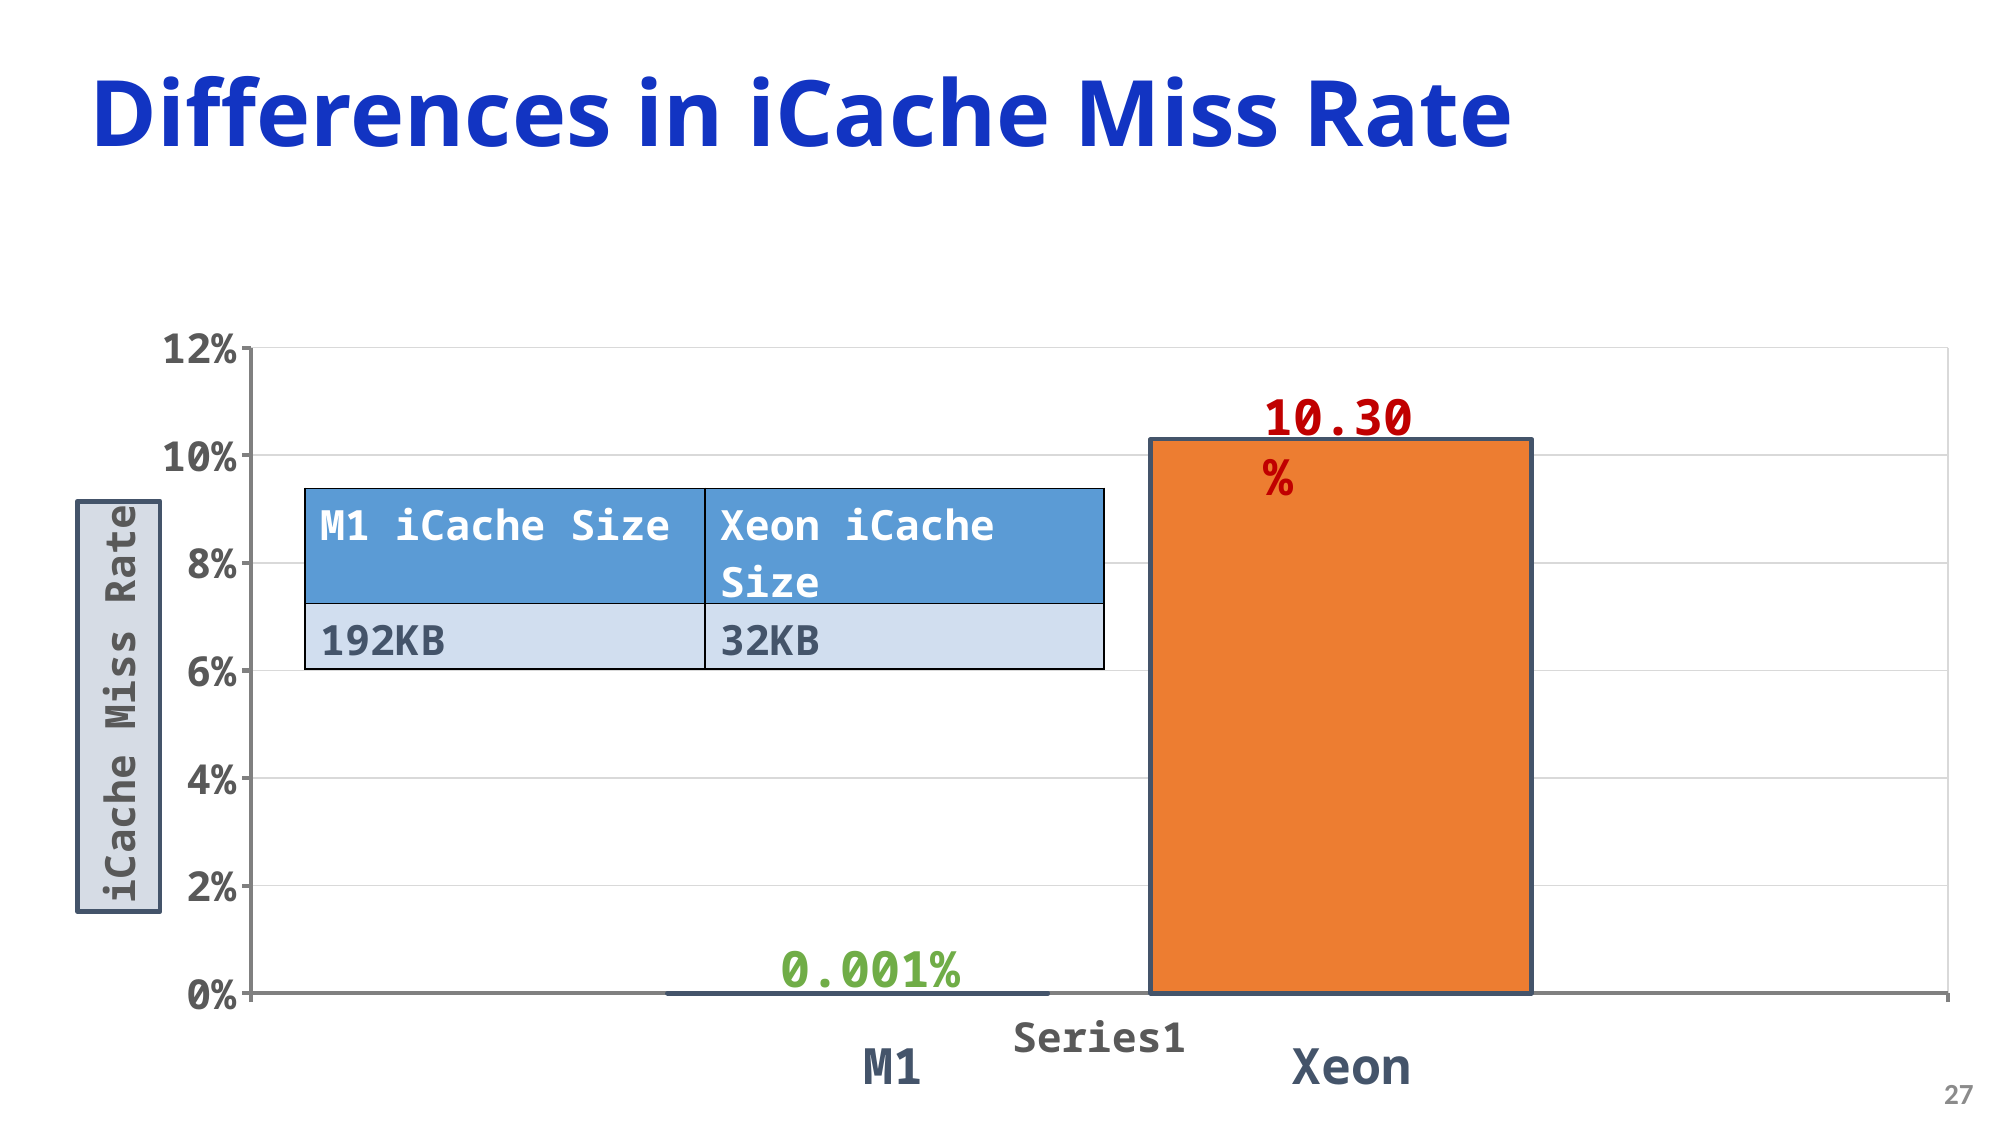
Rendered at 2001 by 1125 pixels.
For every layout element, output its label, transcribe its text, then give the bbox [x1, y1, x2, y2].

slide_number 27 [1857, 1063, 1996, 1124]
text_box Xeon [1276, 1066, 1433, 1102]
chart [74, 240, 1950, 1066]
title Differences in iCache Miss Rate [75, 59, 1950, 210]
text_box M1 [849, 1066, 939, 1102]
